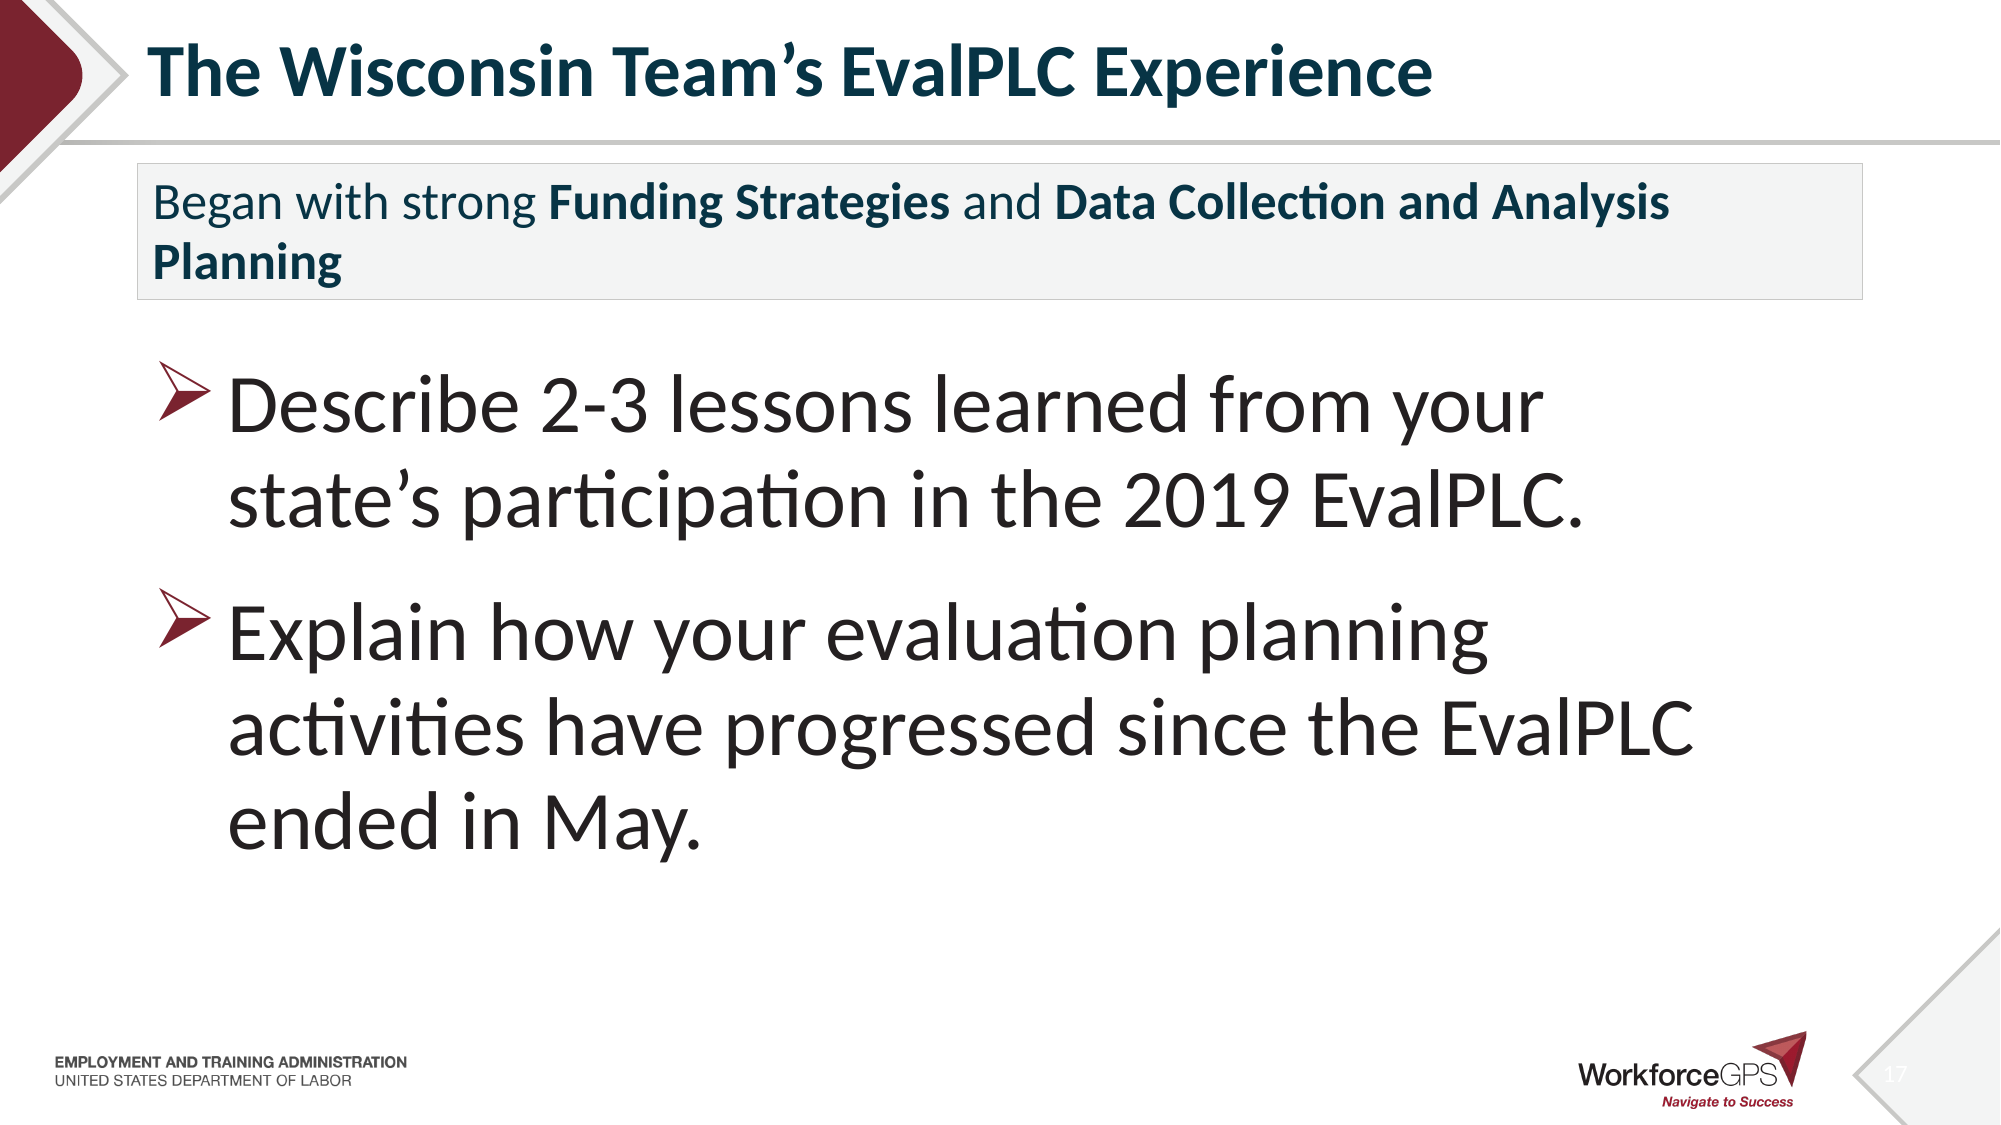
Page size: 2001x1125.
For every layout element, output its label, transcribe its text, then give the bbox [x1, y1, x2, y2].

title The Wisconsin Team’s EvalPLC Experience [132, 7, 1950, 137]
list Describe 2-3 lessons learned from your state’s participation in the 2019 EvalPLC. Explain how your evaluation planning activities have progressed since the EvalPLC ended in May. [137, 349, 1779, 1016]
list Began with strong Funding Strategies and Data Collection and Analysis Planning [137, 163, 1863, 300]
slide_number 17 [1867, 1042, 1975, 1103]
